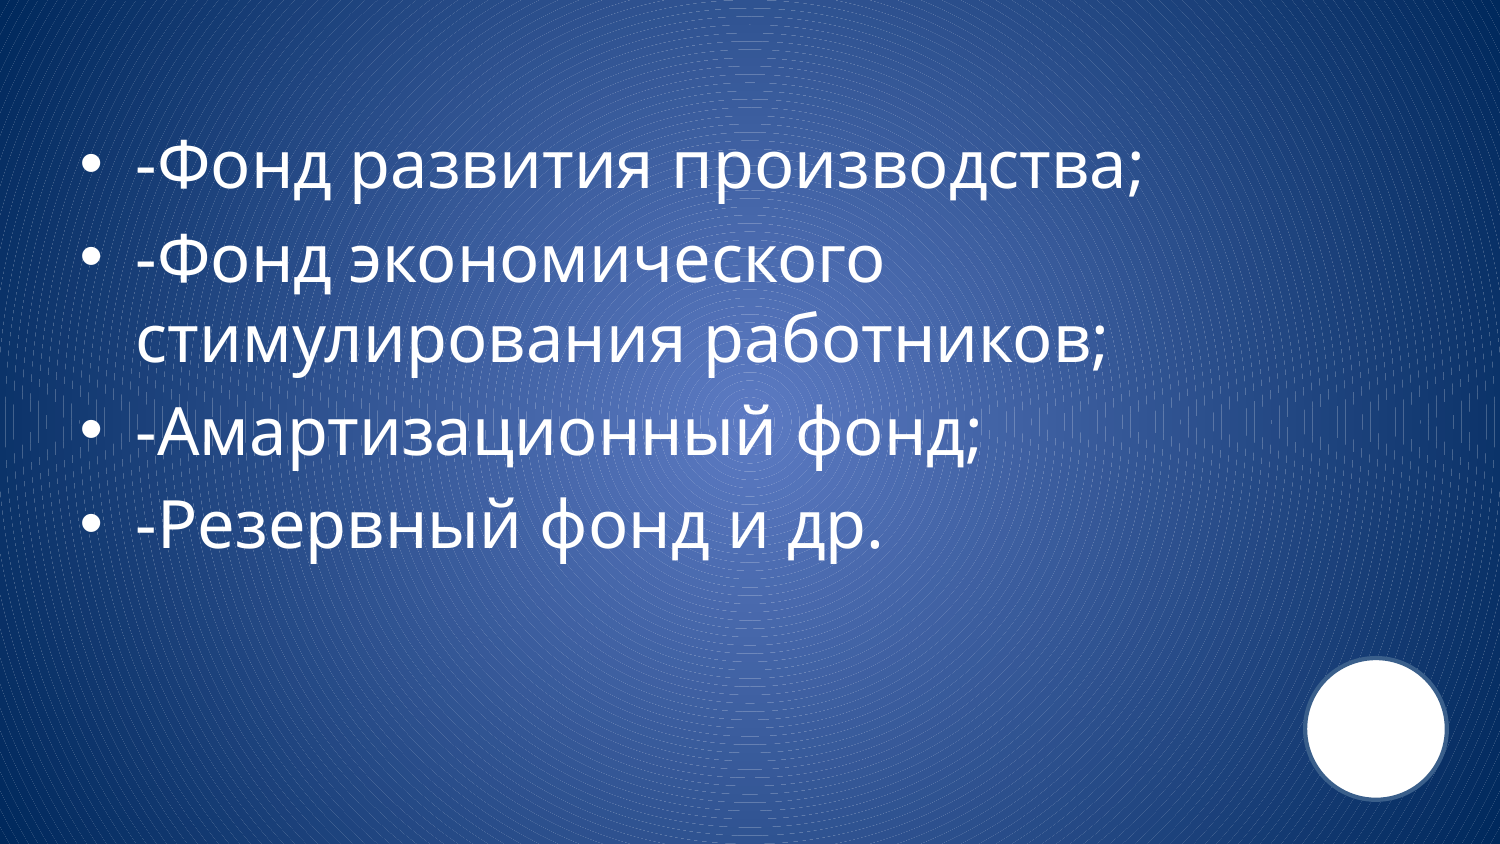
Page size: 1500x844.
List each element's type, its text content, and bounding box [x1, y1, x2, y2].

text_box -Фонд развития производства; -Фонд экономического стимулирования работников; -Амартизационный фонд; -Резервный фонд и др. [64, 114, 1415, 672]
text_box [1303, 667, 1449, 802]
